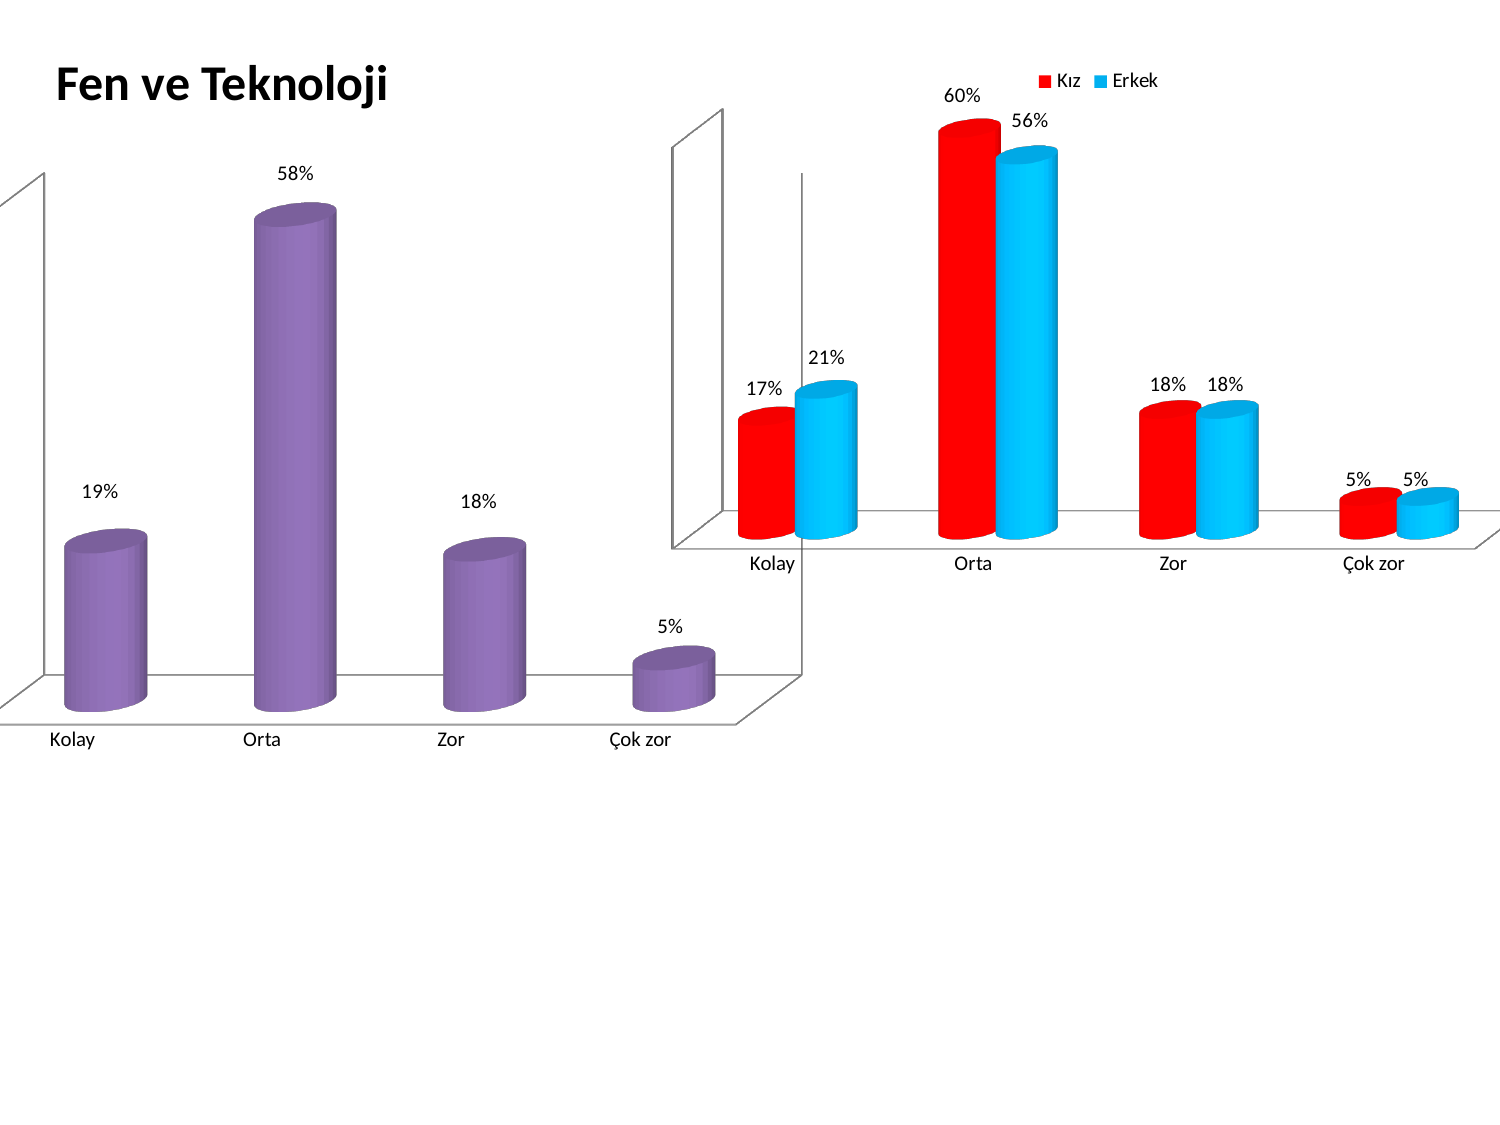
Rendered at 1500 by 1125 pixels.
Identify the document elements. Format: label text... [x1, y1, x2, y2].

chart [0, 54, 1500, 764]
text_box Fen ve Teknoloji [41, 43, 1500, 118]
